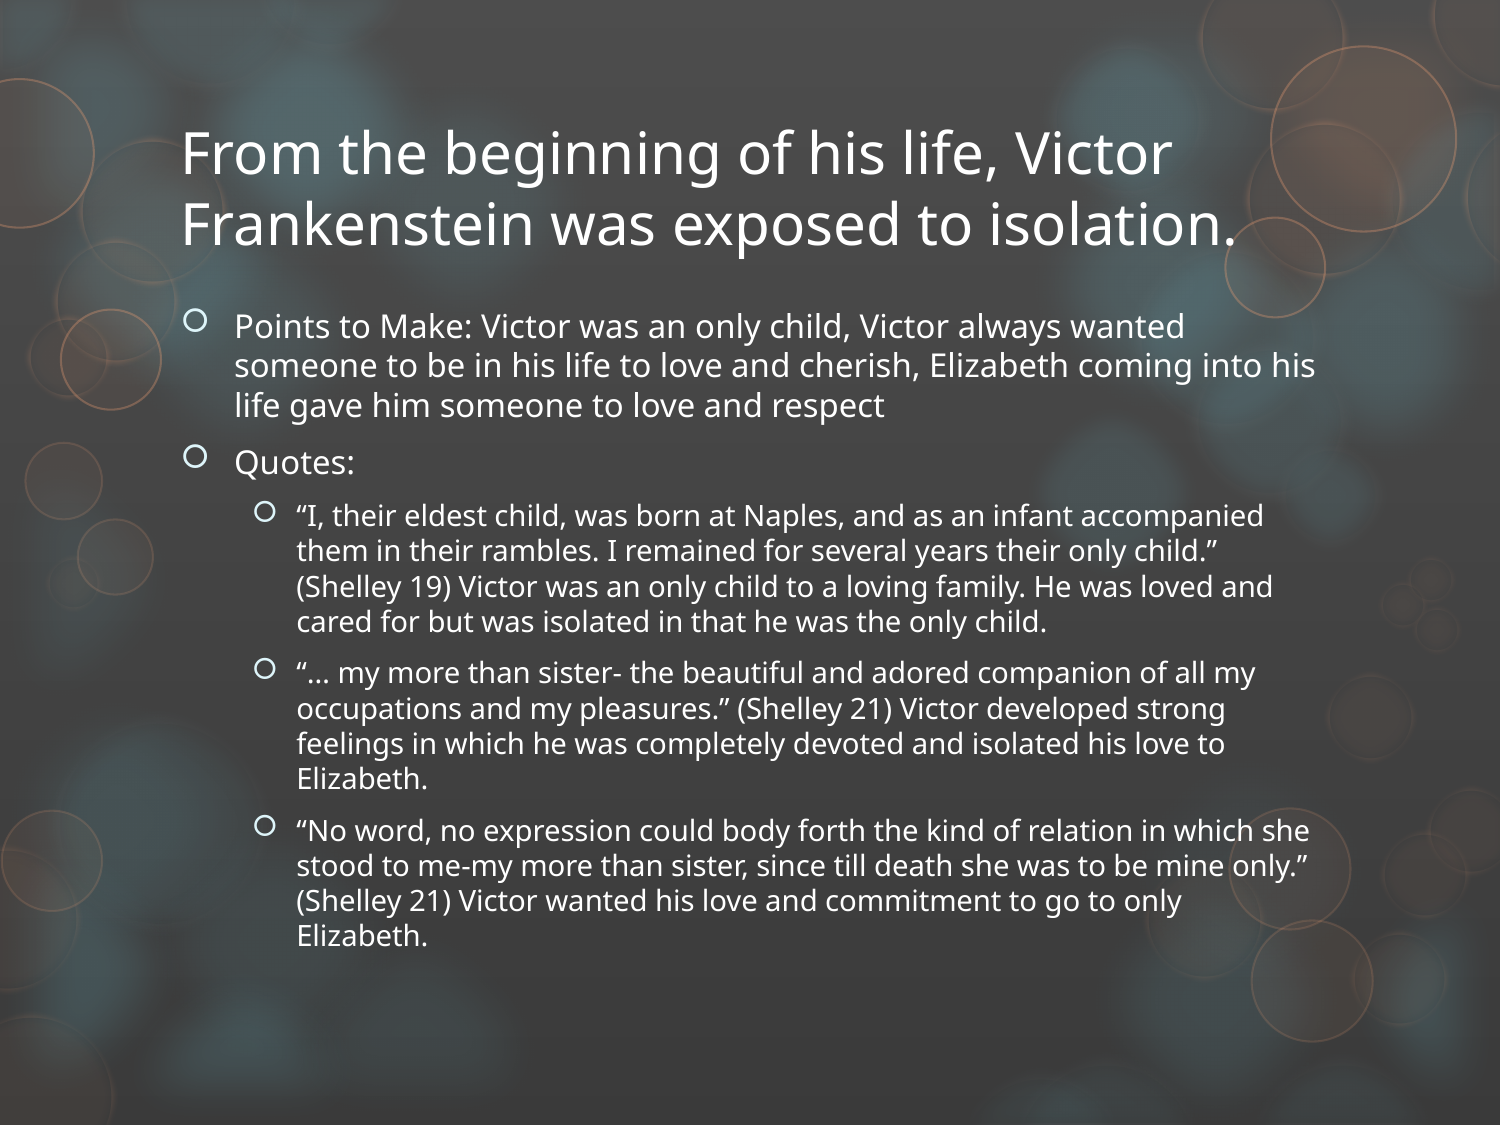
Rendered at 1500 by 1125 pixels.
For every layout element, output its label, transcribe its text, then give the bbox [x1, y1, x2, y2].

list Points to Make: Victor was an only child, Victor always wanted someone to be in his life to love and cherish, Elizabeth coming into his life gave him someone to love and respect Quotes: “I, their eldest child, was born at Naples, and as an infant accompanied them in their rambles. I remained for several years their only child.” (Shelley 19) Victor was an only child to a loving family. He was loved and cared for but was isolated in that he was the only child. “… my more than sister- the beautiful and adored companion of all my occupations and my pleasures.” (Shelley 21) Victor developed strong feelings in which he was completely devoted and isolated his love to Elizabeth. “No word, no expression could body forth the kind of relation in which she stood to me-my more than sister, since till death she was to be mine only.” (Shelley 21) Victor wanted his love and commitment to go to only Elizabeth. [165, 296, 1335, 962]
title From the beginning of his life, Victor Frankenstein was exposed to isolation. [165, 110, 1335, 263]
